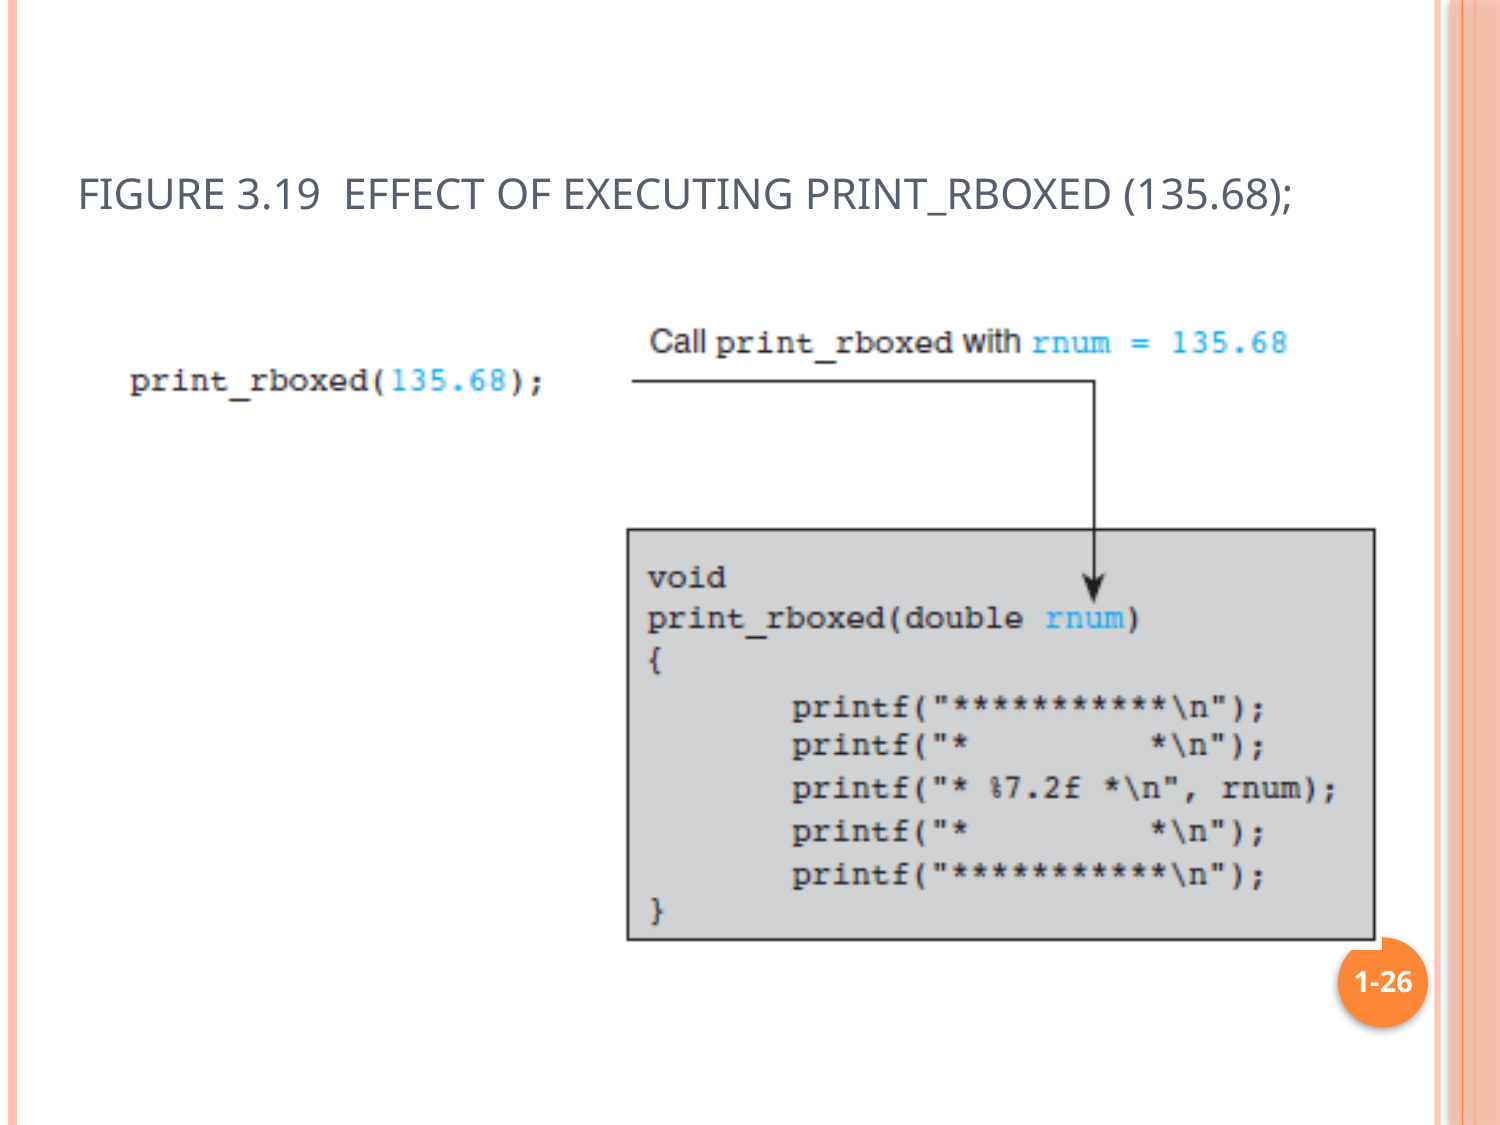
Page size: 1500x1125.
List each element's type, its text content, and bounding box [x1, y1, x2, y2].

slide_number 1-26 [1333, 940, 1434, 1027]
title Figure 3.19 Effect of Executing print_rboxed (135.68); [62, 112, 1345, 225]
picture [117, 324, 1383, 951]
